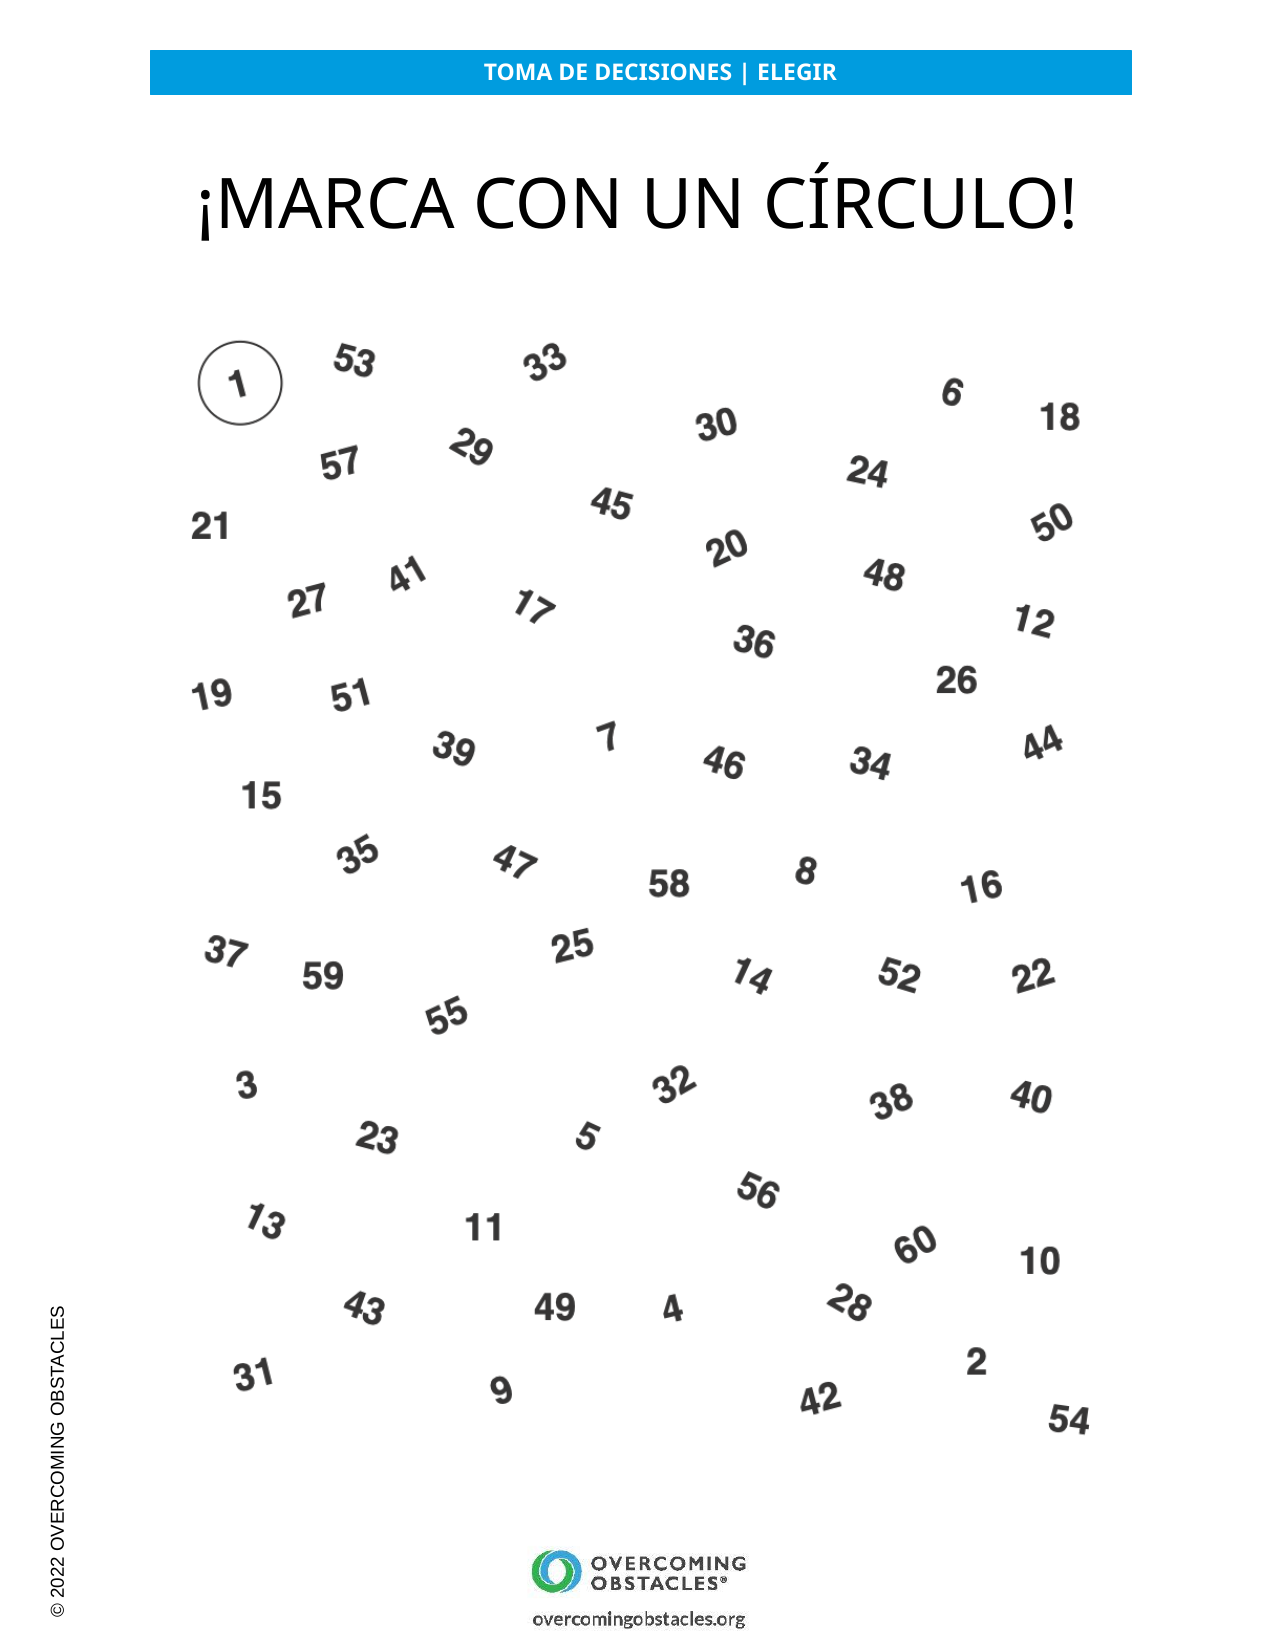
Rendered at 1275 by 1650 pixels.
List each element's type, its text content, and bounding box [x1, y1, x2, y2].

text_box © 2022 OVERCOMING OBSTACLES [33, 1264, 79, 1633]
text_box [1082, 50, 1132, 95]
text_box TOMA DE DECISIONES | ELEGIR [239, 43, 1082, 99]
picture [516, 1529, 766, 1650]
text_box [150, 50, 239, 95]
text_box ¡MARCA CON UN CÍRCULO! [47, 131, 1228, 258]
picture [150, 251, 1132, 1448]
